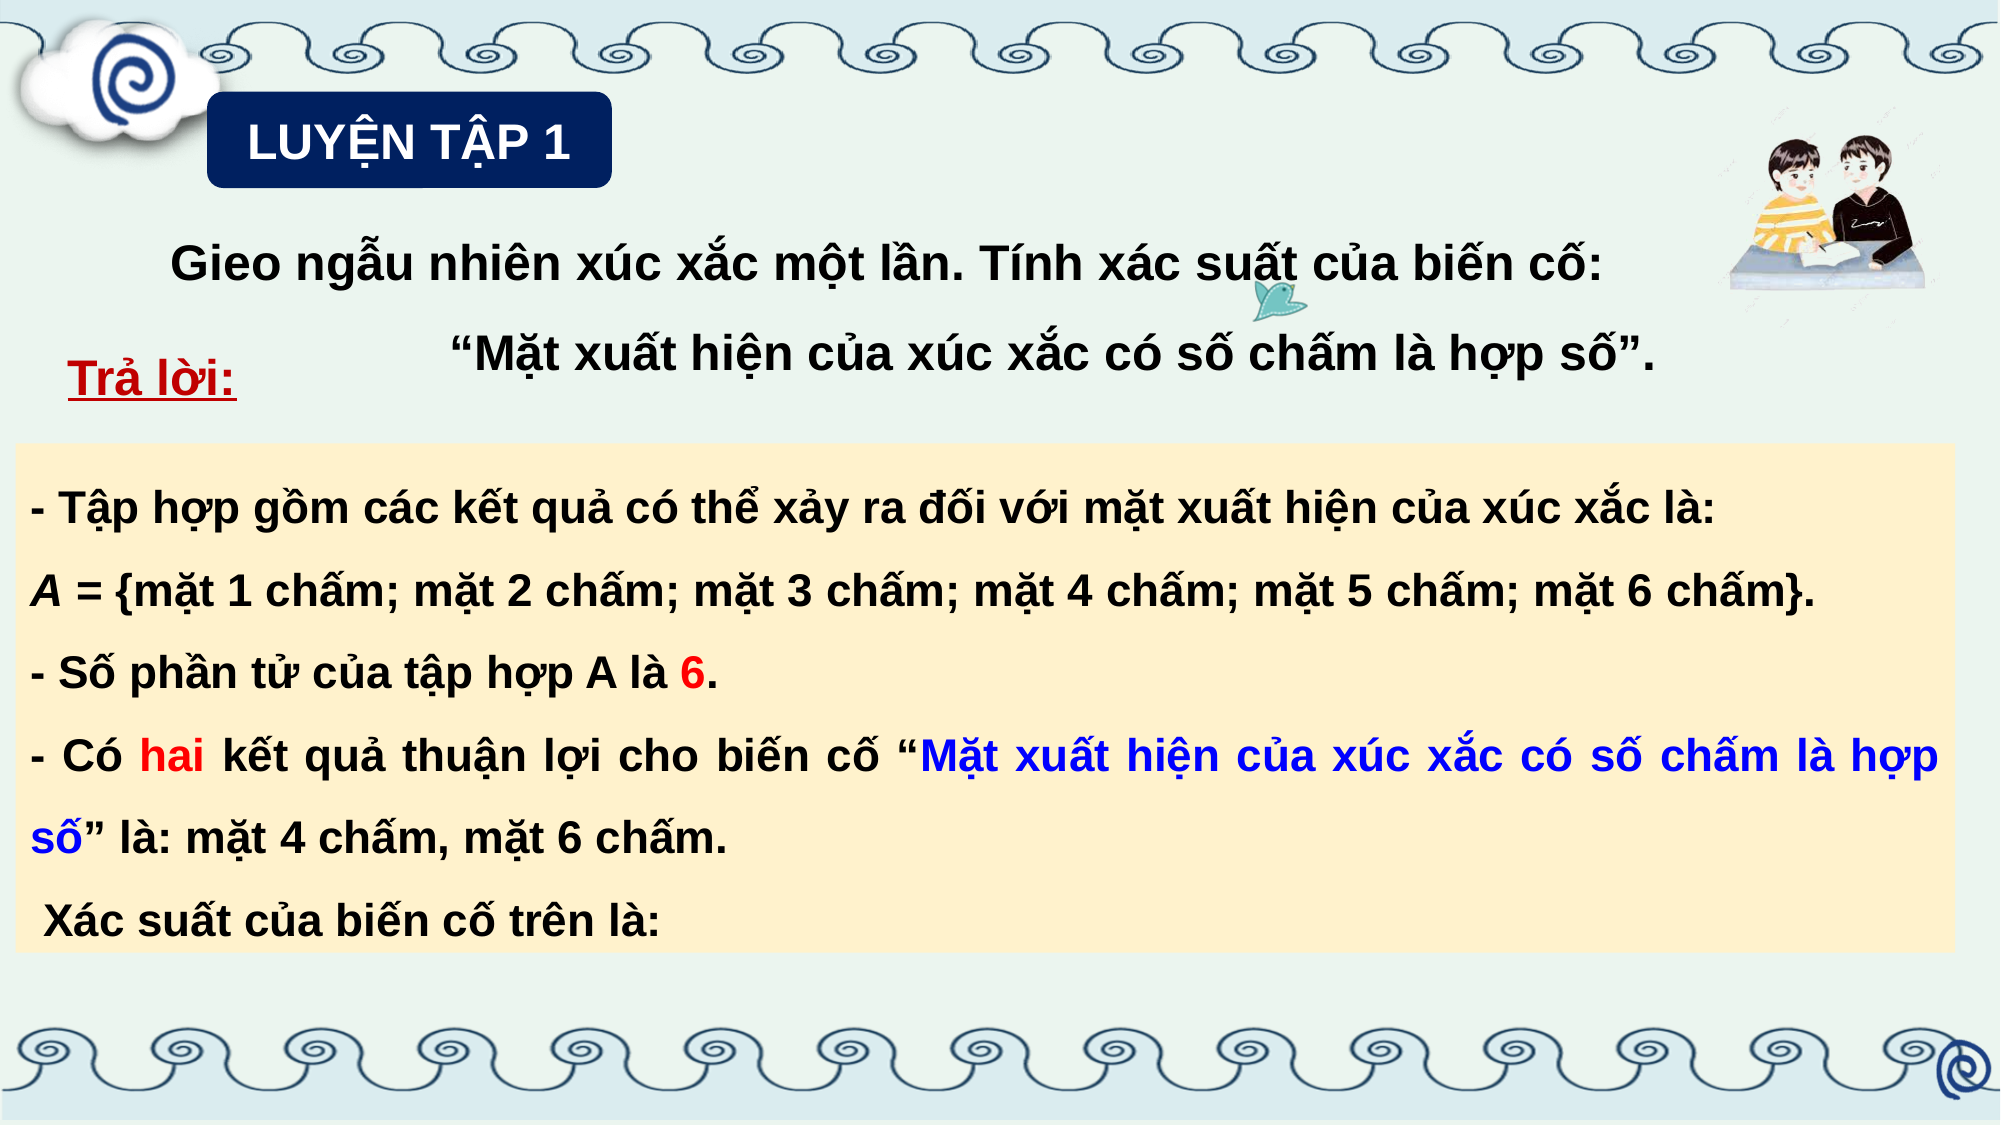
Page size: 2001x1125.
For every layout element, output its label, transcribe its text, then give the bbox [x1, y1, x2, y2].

picture [3, 966, 2001, 1125]
text_box Gieo ngẫu nhiên xúc xắc một lần. Tính xác suất của biến cố: “Mặt xuất hiện của xúc xắc có số chấm là hợp số”. [156, 193, 1937, 388]
picture [1826, 696, 2000, 839]
picture [1202, 227, 1388, 370]
picture [0, 0, 2000, 228]
picture [486, 803, 672, 946]
text_box LUYỆN TẬP 1 [259, 90, 613, 190]
picture [1713, 101, 1940, 328]
text_box Trả lời: [53, 337, 302, 413]
